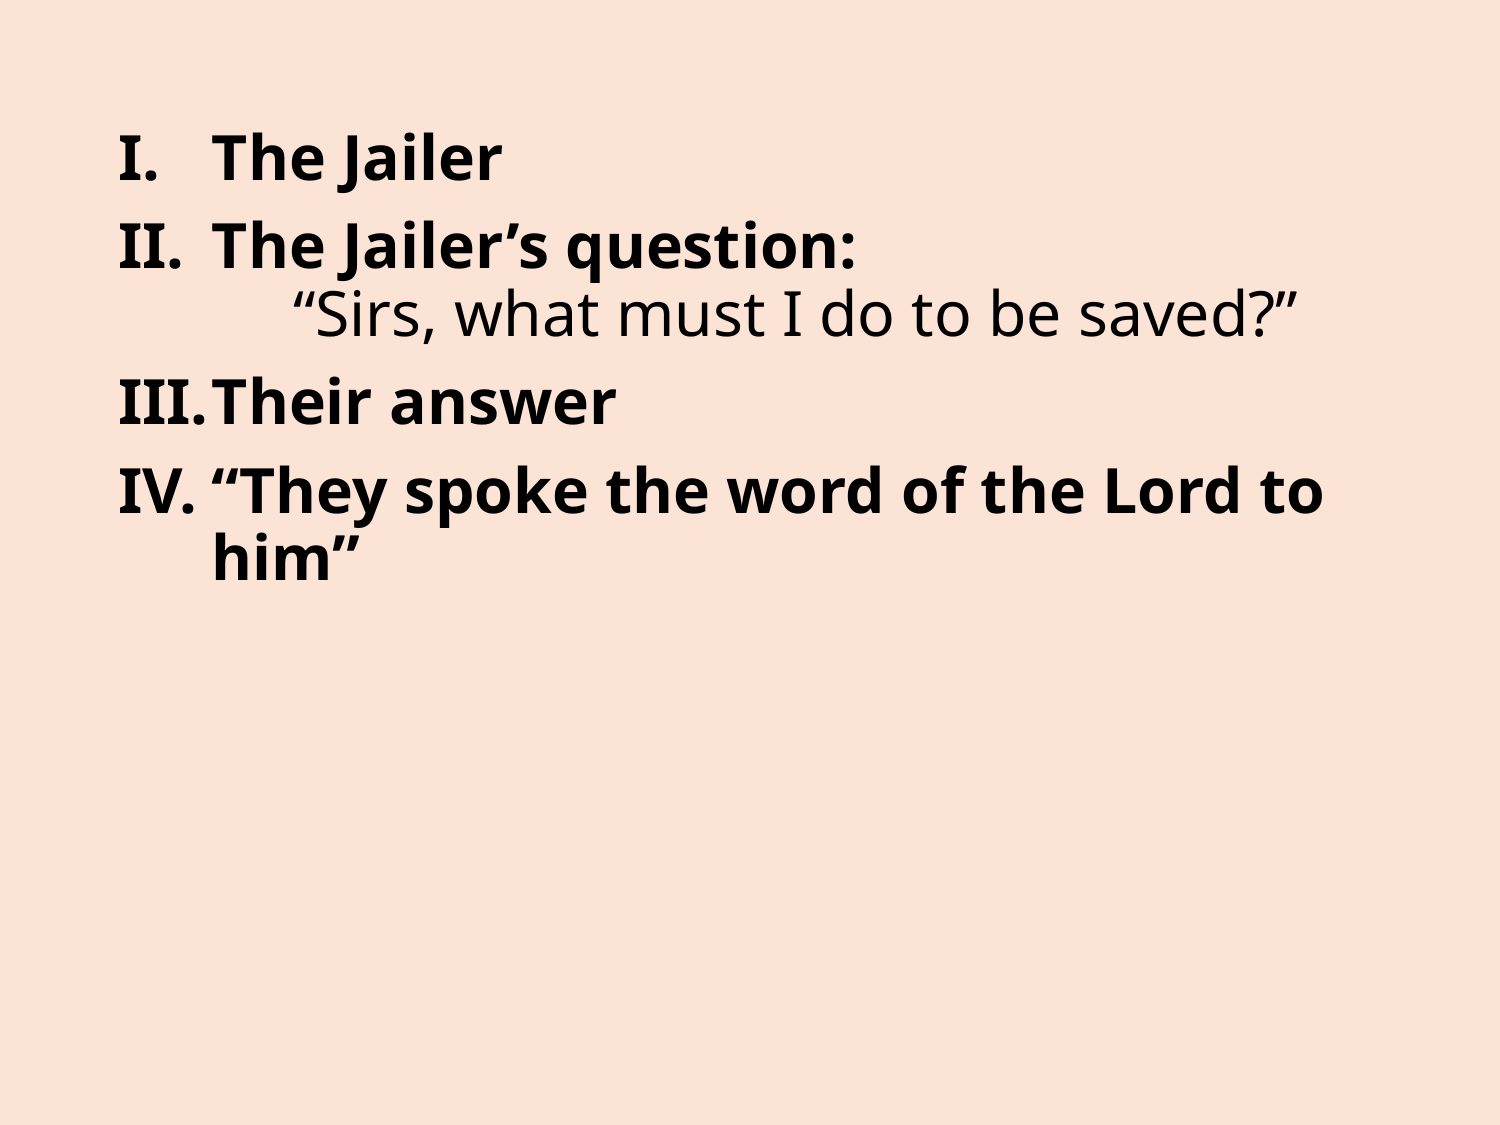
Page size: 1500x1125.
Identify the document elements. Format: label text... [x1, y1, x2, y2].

list The Jailer The Jailer’s question: “Sirs, what must I do to be saved?” Their answer “They spoke the word of the Lord to him” [103, 119, 1397, 1014]
